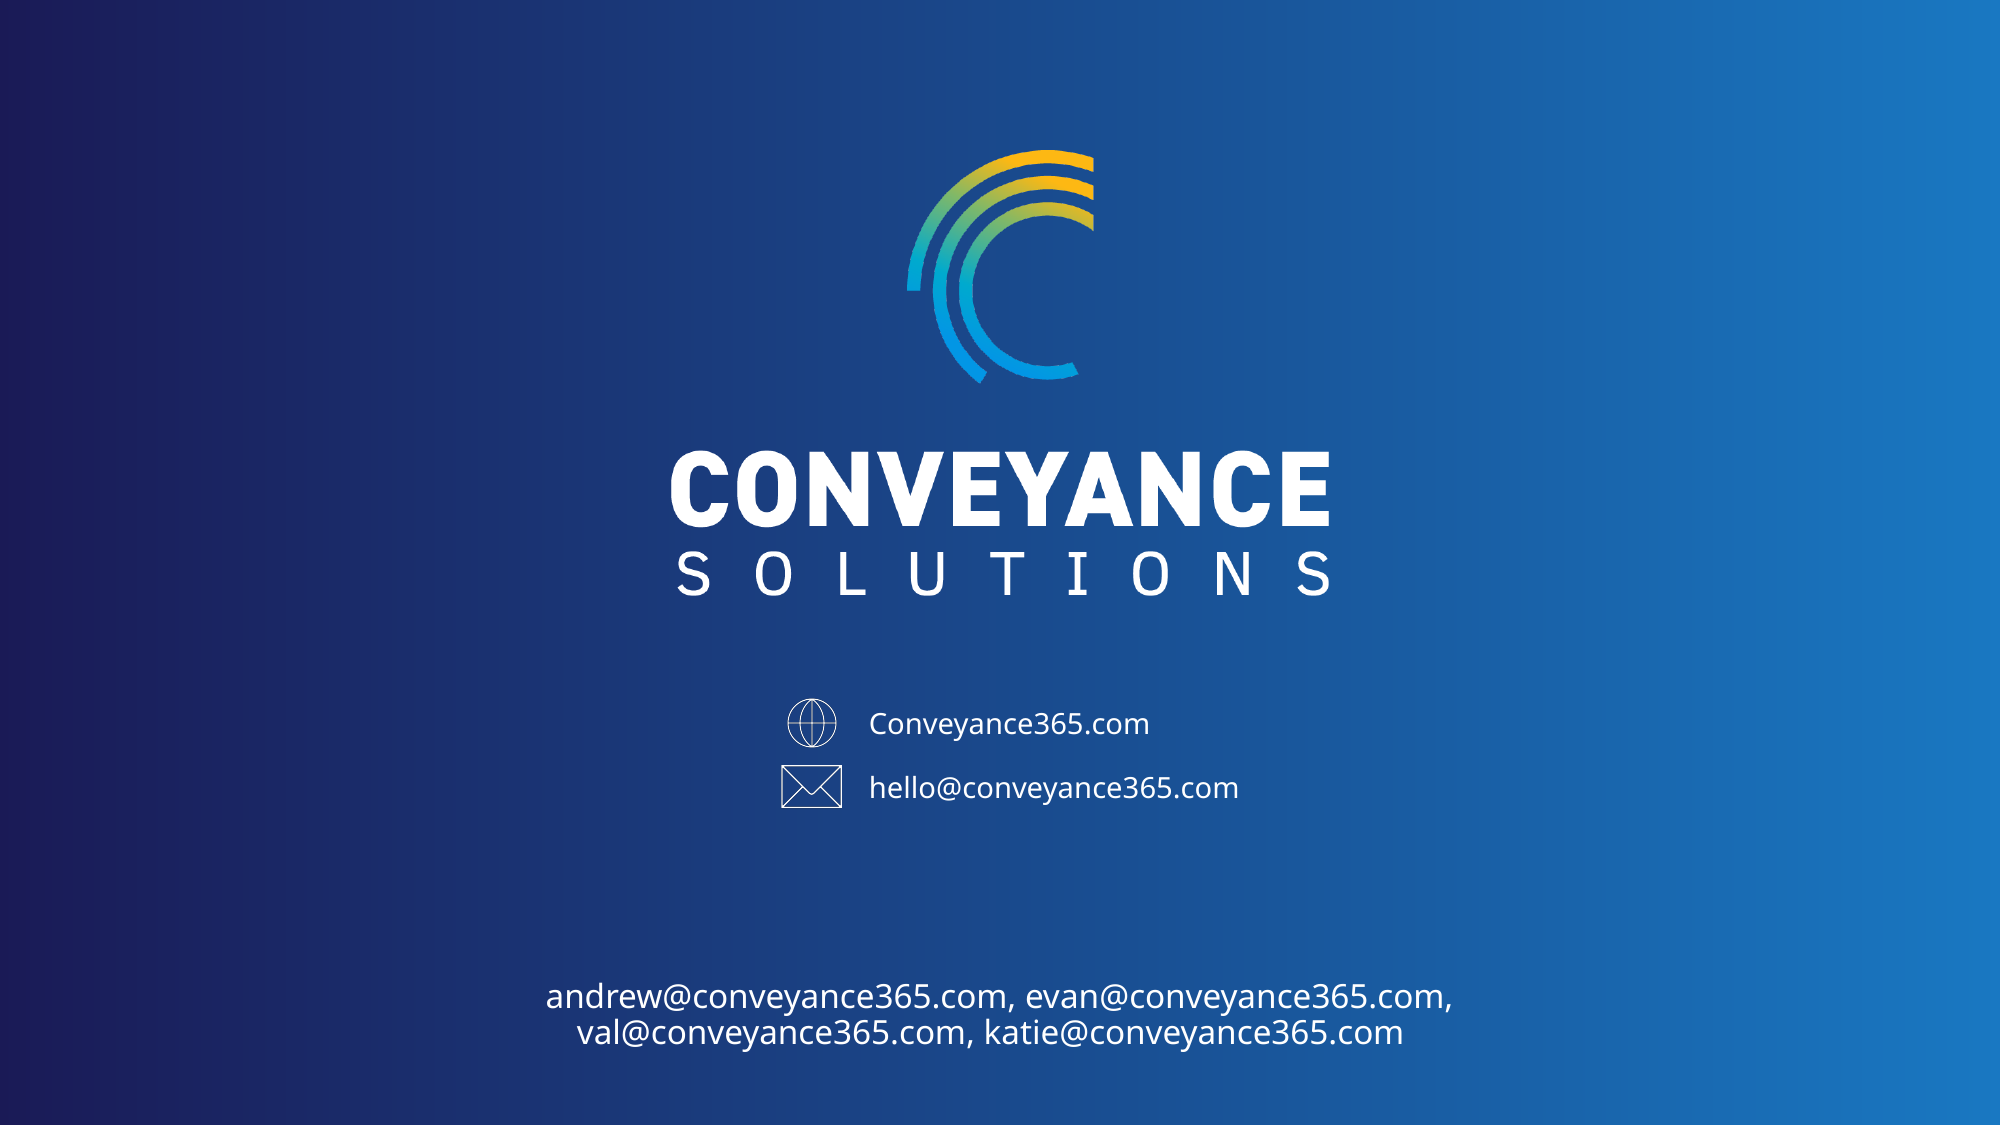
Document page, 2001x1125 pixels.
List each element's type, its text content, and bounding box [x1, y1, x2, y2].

text_box hello@conveyance365.com [854, 761, 1275, 812]
picture [773, 690, 850, 826]
text_box Conveyance365.com [854, 697, 1527, 748]
text_box andrew@conveyance365.com, evan@conveyance365.com, val@conveyance365.com, katie@conveyance365.com [417, 920, 1583, 1060]
picture [670, 150, 1330, 597]
